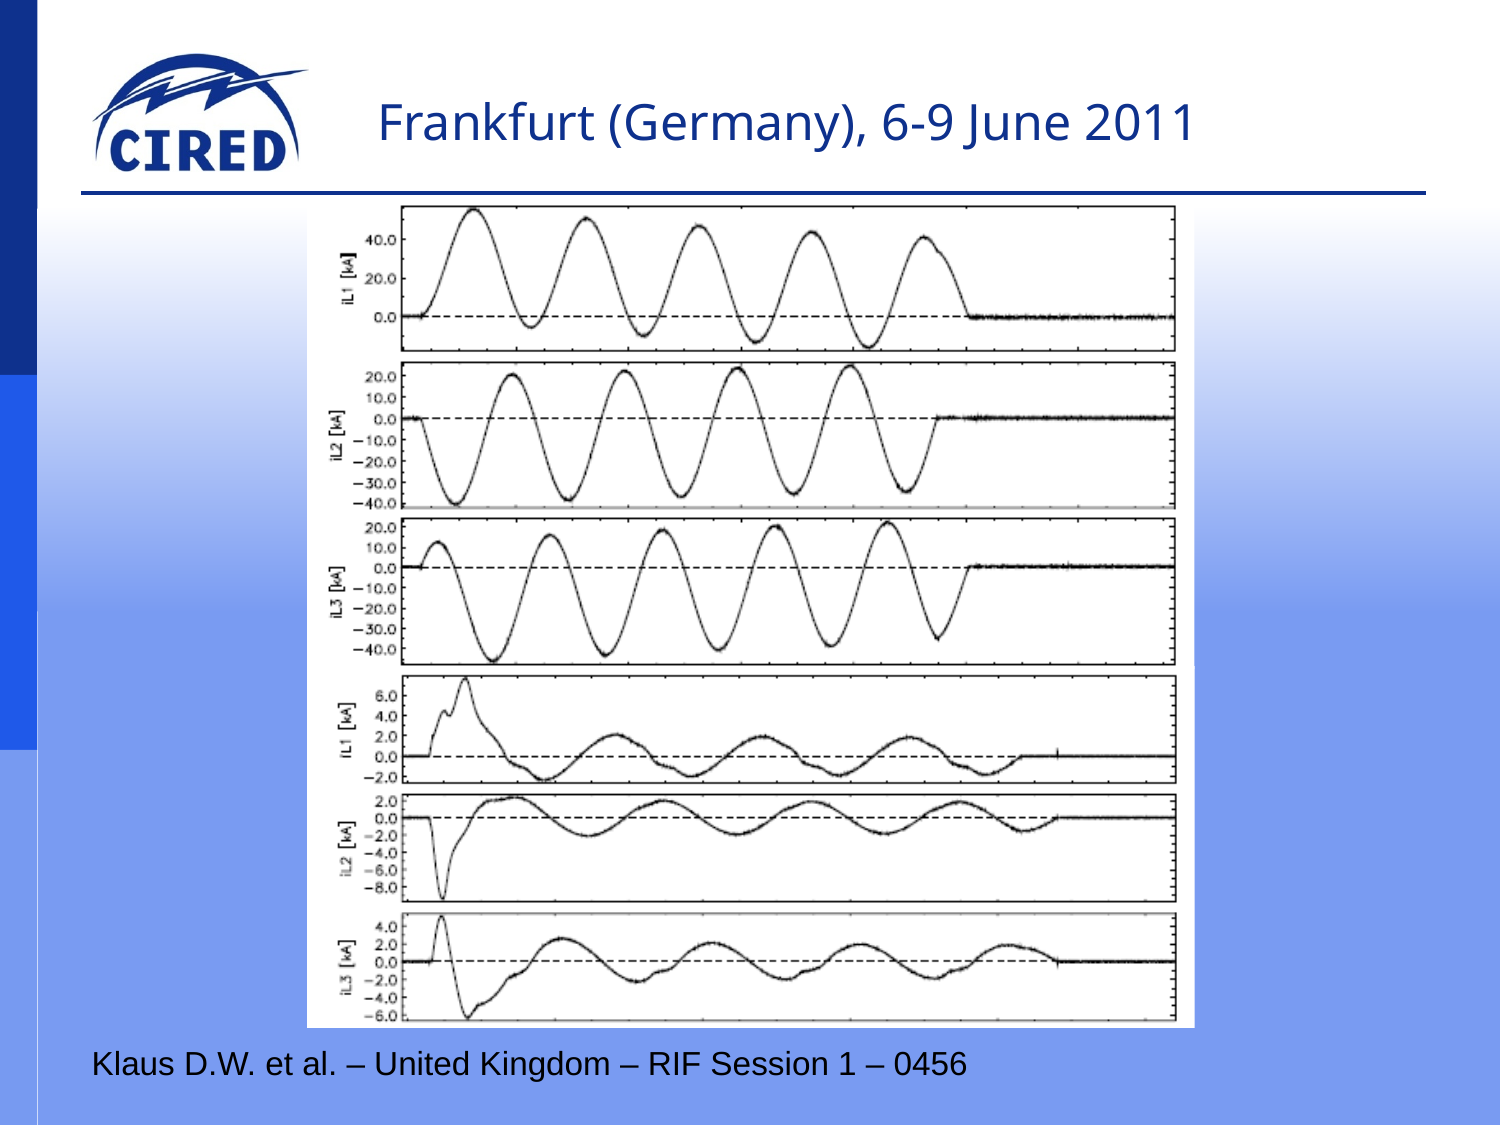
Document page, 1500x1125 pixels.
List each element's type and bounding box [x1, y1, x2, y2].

text_box [37, 207, 1500, 1125]
picture [92, 53, 309, 172]
picture [306, 196, 1195, 1028]
